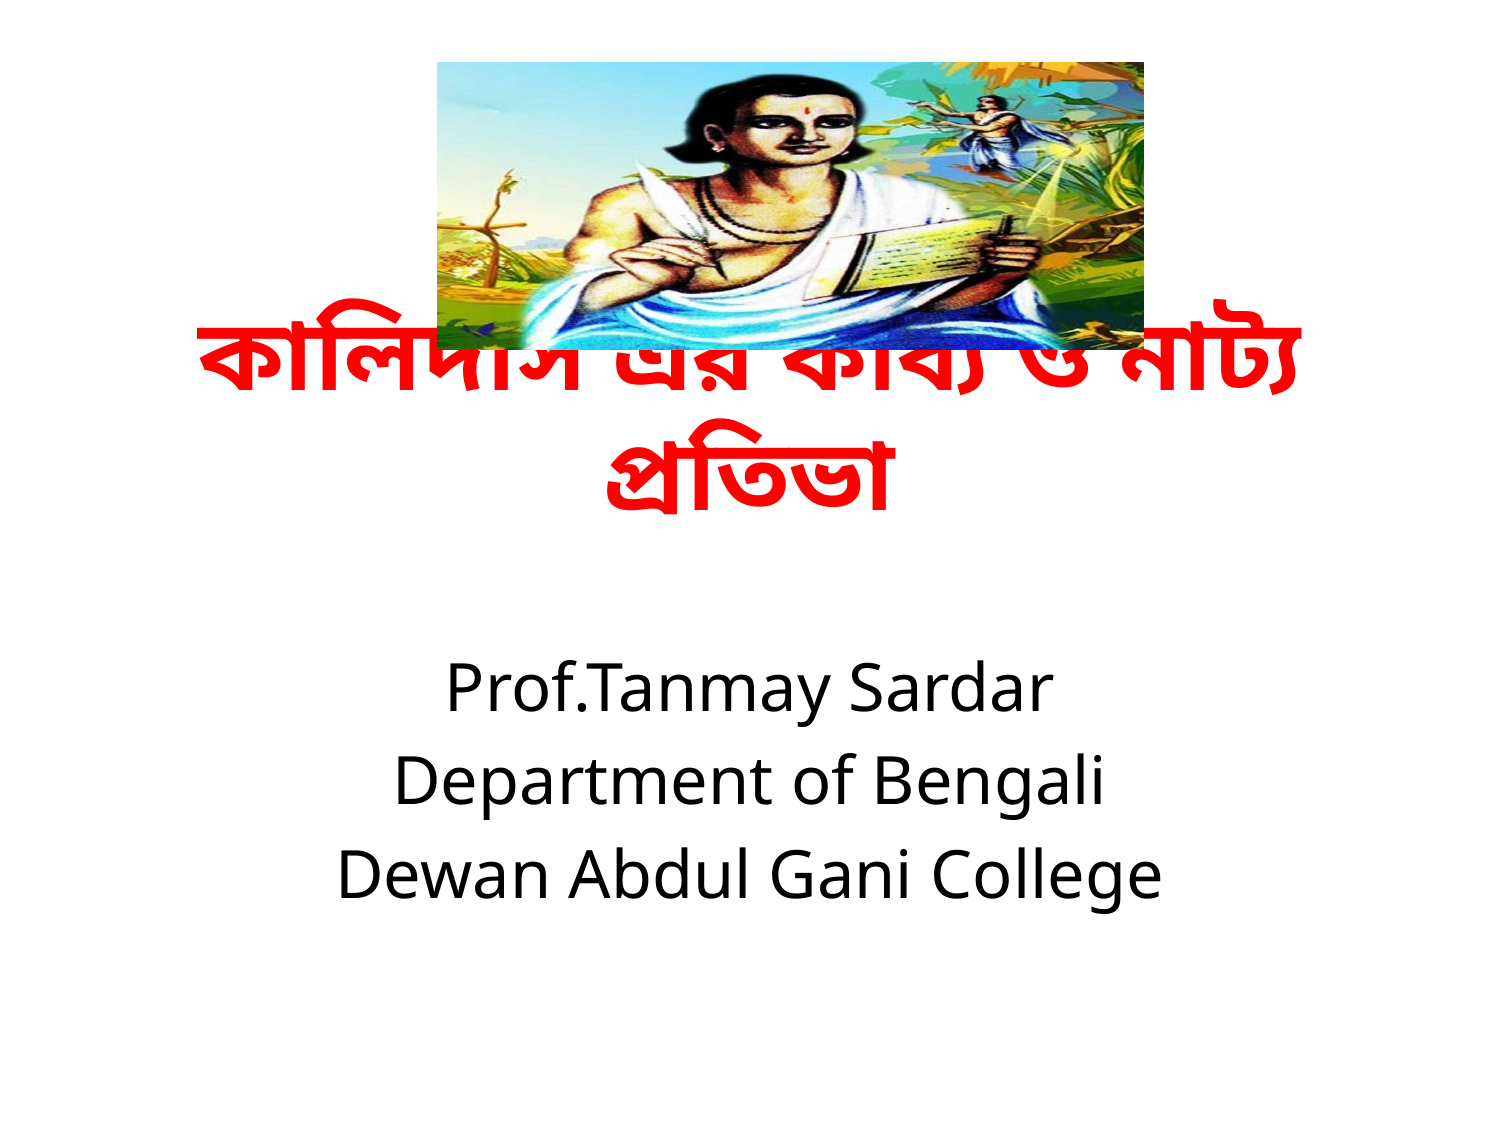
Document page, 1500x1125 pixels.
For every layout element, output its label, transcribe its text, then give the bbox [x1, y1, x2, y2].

title কালিদাস এর কাব্য ও নাট্য প্রতিভা [112, 349, 1388, 591]
subtitle Prof.Tanmay Sardar Department of Bengali Dewan Abdul Gani College [225, 637, 1275, 925]
picture [437, 62, 1144, 351]
